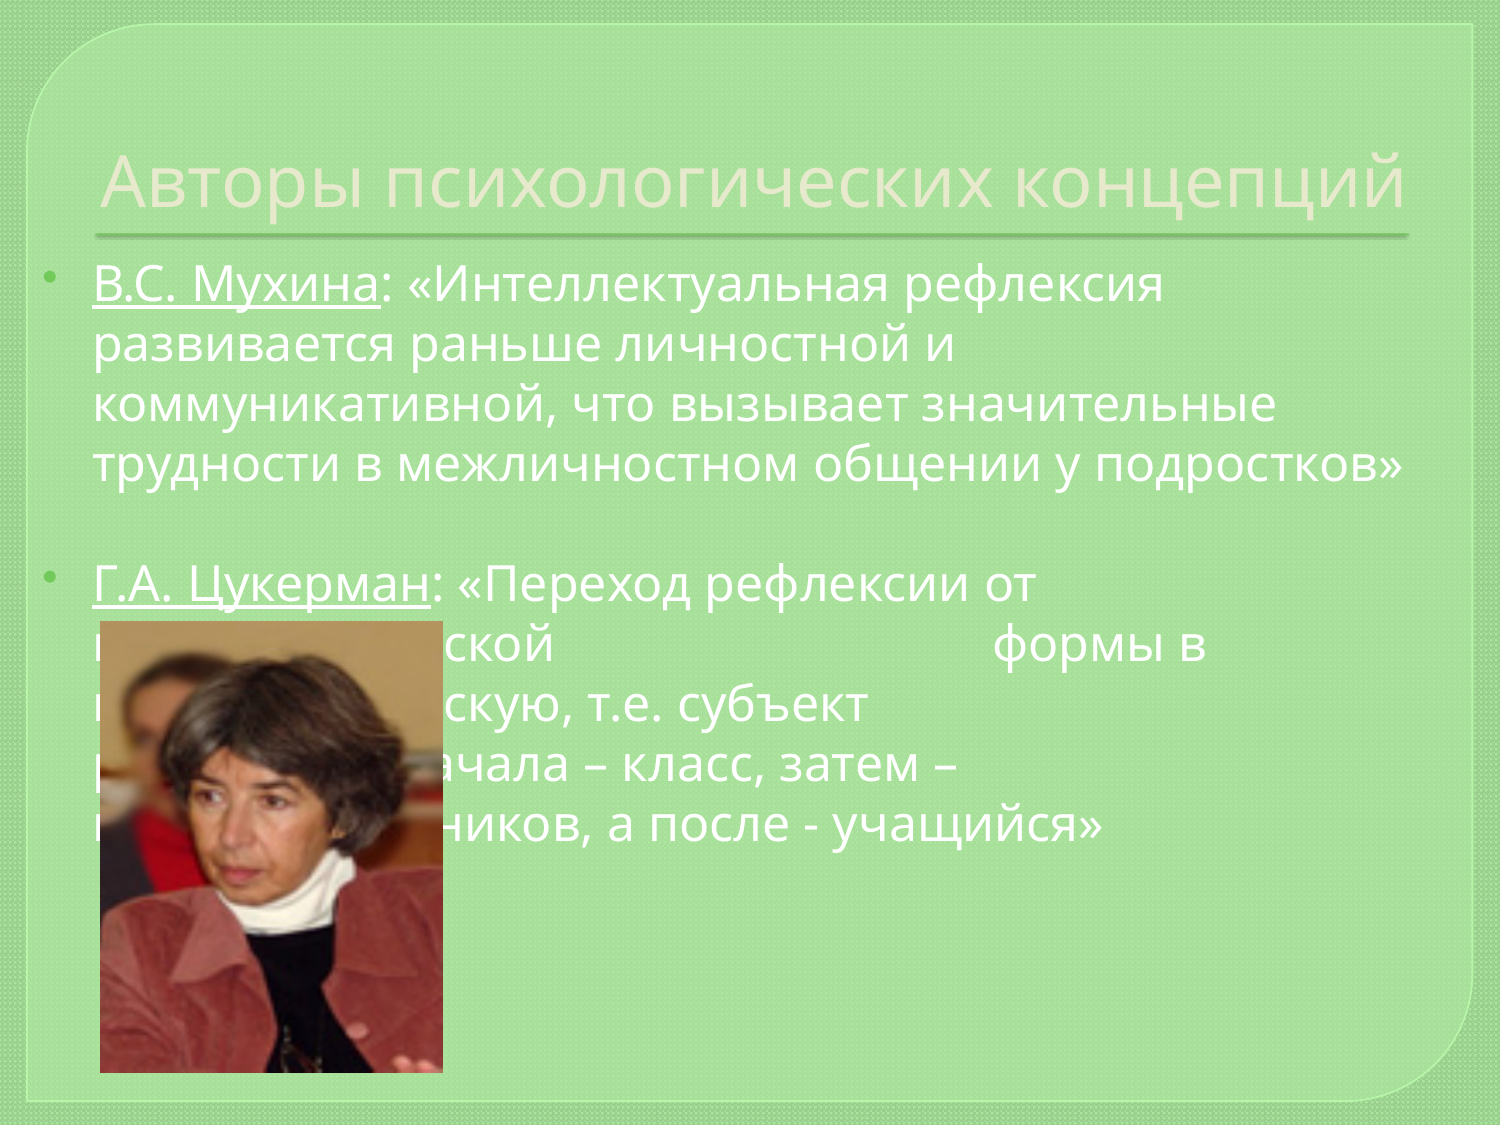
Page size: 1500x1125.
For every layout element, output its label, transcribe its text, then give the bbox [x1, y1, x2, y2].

picture [100, 621, 444, 1074]
title Авторы психологических концепций [75, 41, 1425, 230]
list В.С. Мухина: «Интеллектуальная рефлексия развивается раньше личностной и коммуникативной, что вызывает значительные трудности в межличностном общении у подростков» Г.А. Цукерман: «Переход рефлексии от интерпсихической формы в интрапсихическую, т.е. субъект рефлексии сначала – класс, затем – группа школьников, а после - учащийся» [29, 243, 1459, 1106]
